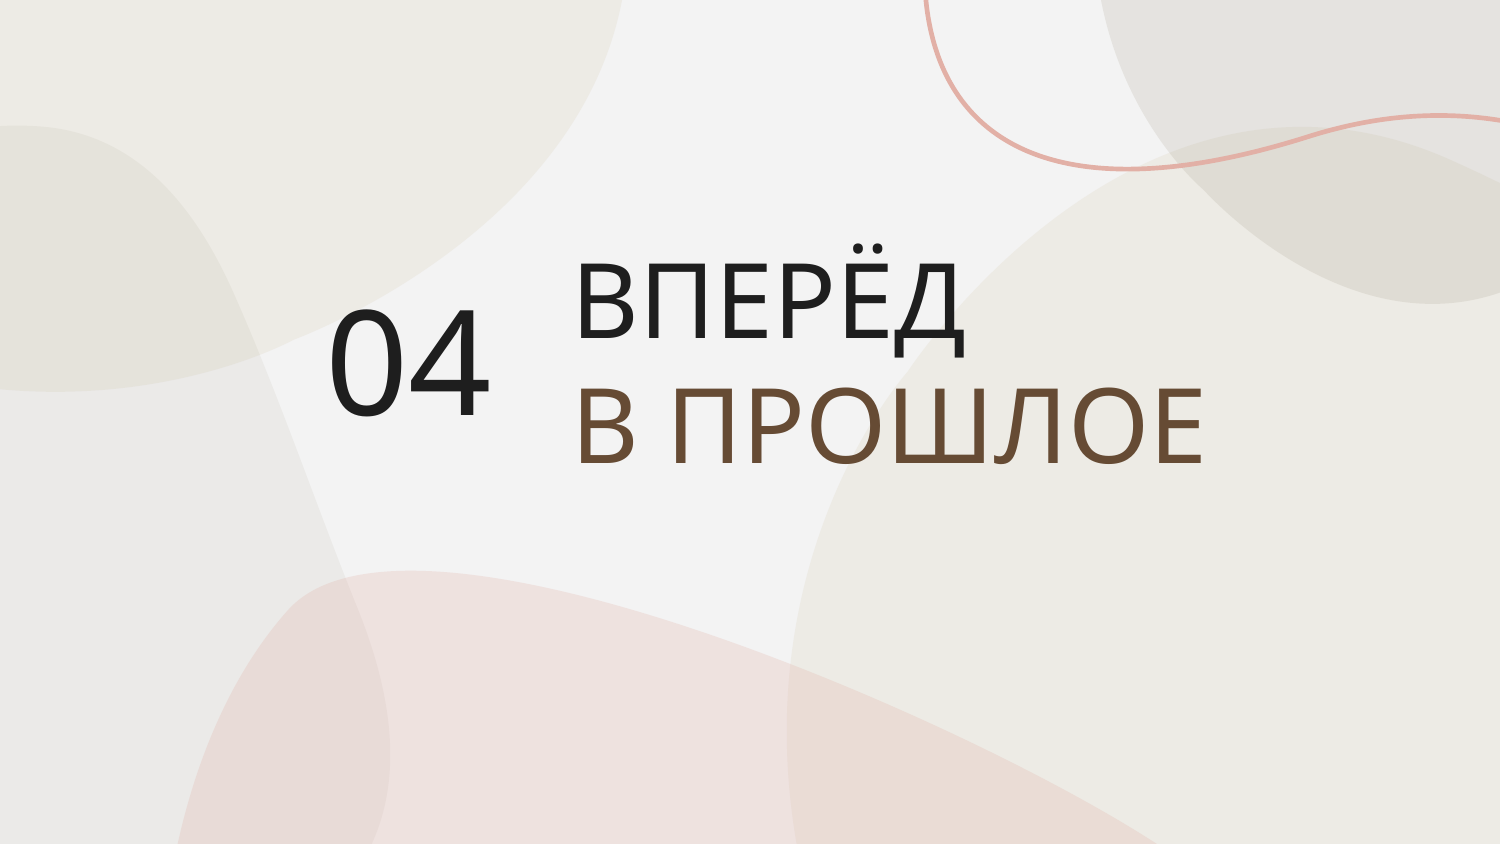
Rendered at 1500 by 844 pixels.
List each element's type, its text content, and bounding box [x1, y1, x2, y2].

title ВПЕРЁД В ПРОШЛОЕ [556, 235, 1500, 500]
title 04 [310, 275, 557, 460]
